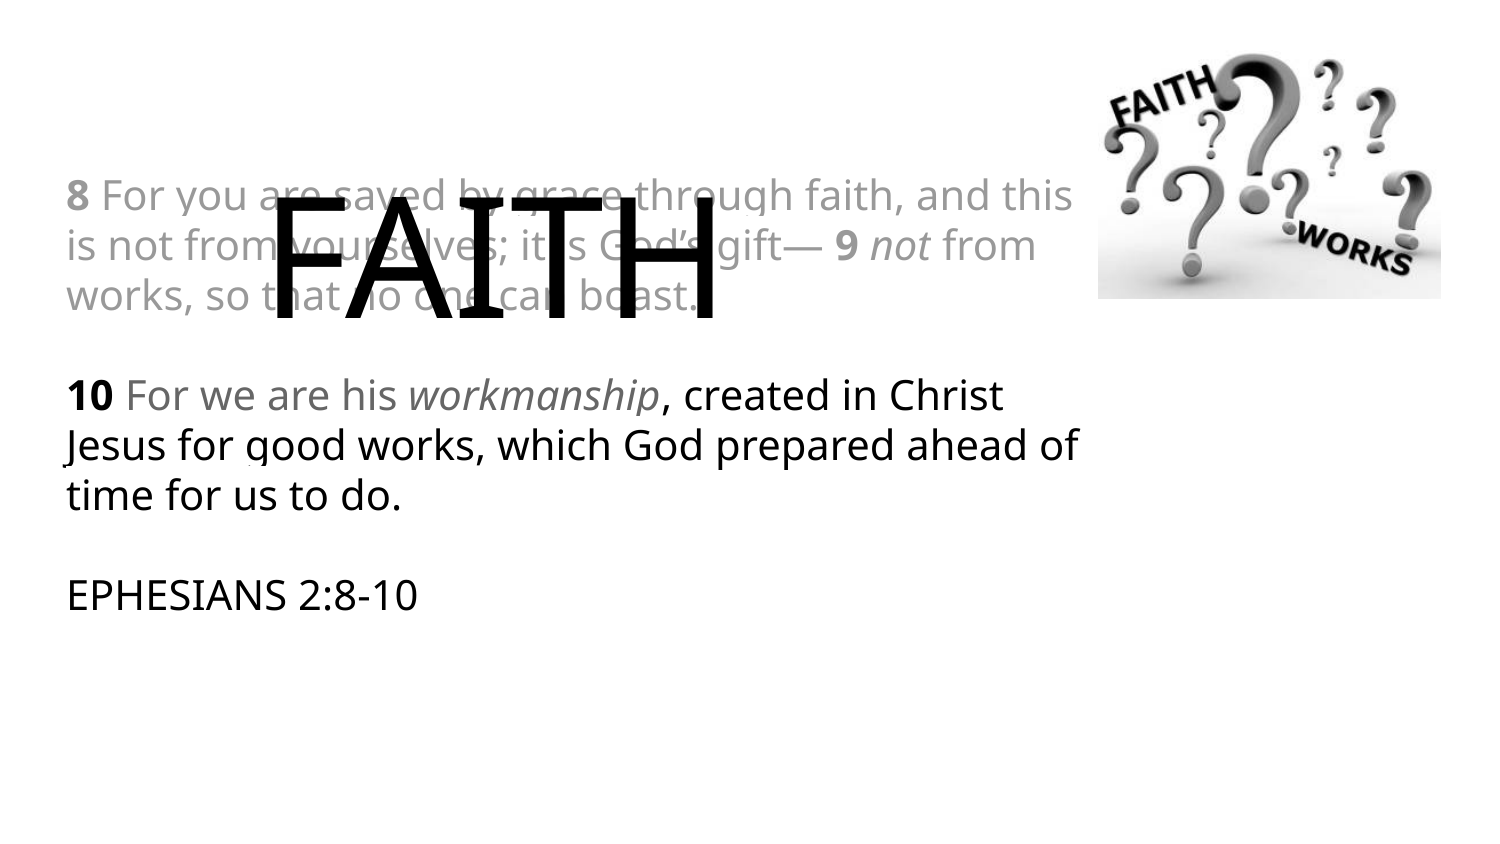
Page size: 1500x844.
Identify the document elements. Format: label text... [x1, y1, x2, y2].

picture [1097, 41, 1441, 300]
text_box FAITH [246, 134, 1001, 367]
subtitle 8 For you are saved by grace through faith, and this is not from yourselves; it is God’s gift— 9 not from works, so that no one can boast. 10 For we are his workmanship, created in Christ Jesus for good works, which God prepared ahead of time for us to do. EPHESIANS 2:8-10 [51, 153, 1099, 731]
